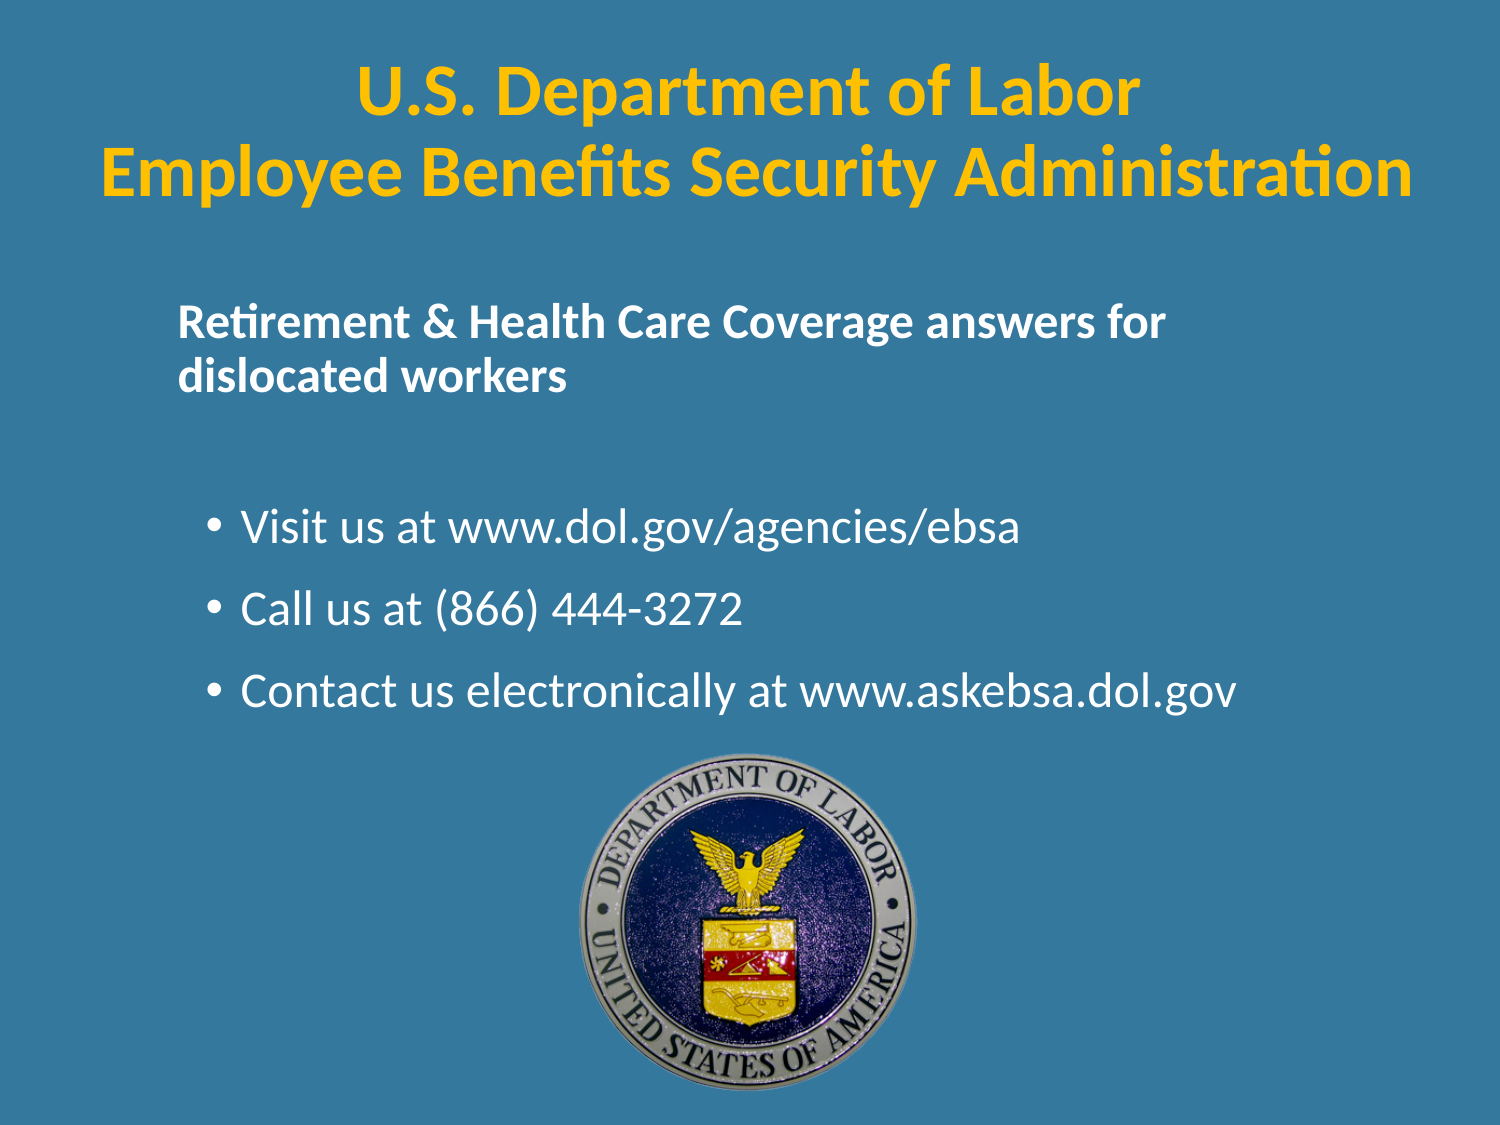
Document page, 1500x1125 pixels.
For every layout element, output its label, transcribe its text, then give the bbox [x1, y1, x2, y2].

subtitle Retirement & Health Care Coverage answers for dislocated workers Visit us at www.dol.gov/agencies/ebsa Call us at (866) 444-3272 Contact us electronically at www.askebsa.dol.gov [162, 287, 1313, 938]
title U.S. Department of Labor Employee Benefits Security Administration [43, 42, 1457, 287]
picture [574, 749, 925, 1095]
